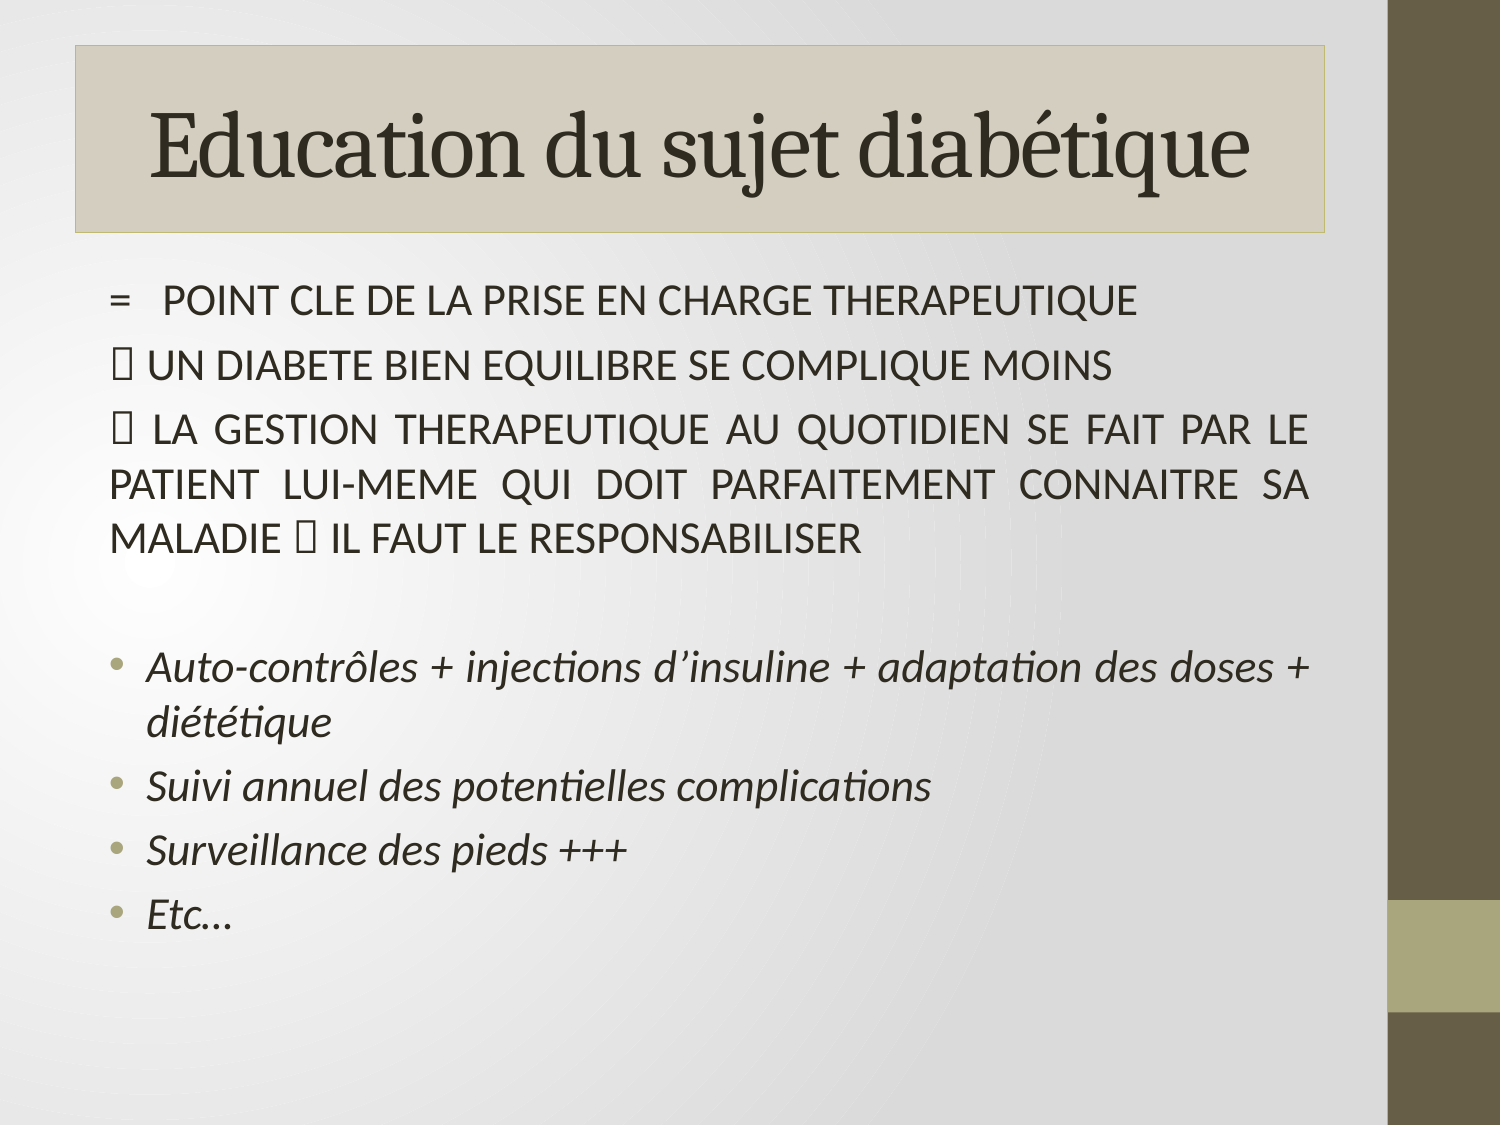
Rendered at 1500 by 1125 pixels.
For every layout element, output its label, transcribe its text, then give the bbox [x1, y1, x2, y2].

title Education du sujet diabétique [75, 45, 1325, 233]
list = POINT CLE DE LA PRISE EN CHARGE THERAPEUTIQUE  UN DIABETE BIEN EQUILIBRE SE COMPLIQUE MOINS  LA GESTION THERAPEUTIQUE AU QUOTIDIEN SE FAIT PAR LE PATIENT LUI-MEME QUI DOIT PARFAITEMENT CONNAITRE SA MALADIE  IL FAUT LE RESPONSABILISER Auto-contrôles + injections d’insuline + adaptation des doses + diététique Suivi annuel des potentielles complications Surveillance des pieds +++ Etc… [75, 262, 1325, 1050]
